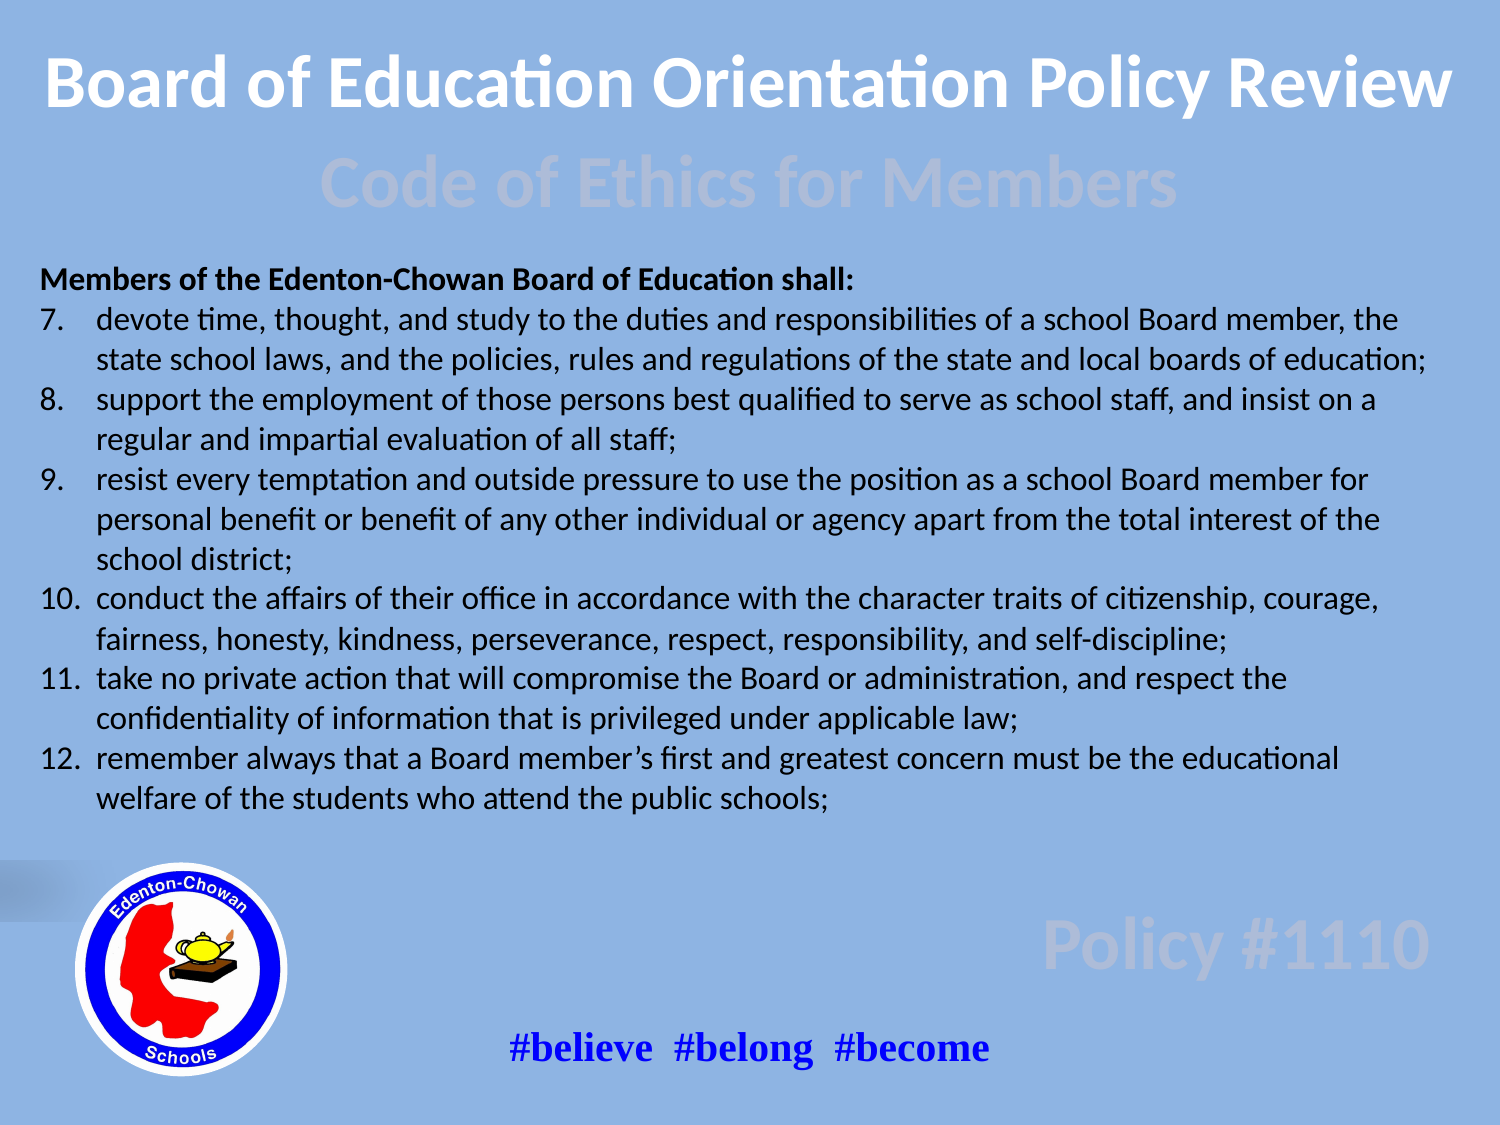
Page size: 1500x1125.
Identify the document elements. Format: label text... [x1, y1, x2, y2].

text_box #believe #belong #become [437, 1012, 1063, 1078]
text_box Board of Education Orientation Policy Review [0, 24, 1500, 124]
text_box Members of the Edenton-Chowan Board of Education shall: devote time, thought, and study to the duties and responsibilities of a school Board member, the state school laws, and the policies, rules and regulations of the state and local boards of education; support the employment of those persons best qualified to serve as school staff, and insist on a regular and impartial evaluation of all staff; resist every temptation and outside pressure to use the position as a school Board member for personal benefit or benefit of any other individual or agency apart from the total interest of the school district; conduct the affairs of their office in accordance with the character traits of citizenship, courage, fairness, honesty, kindness, perseverance, respect, responsibility, and self-discipline; take no private action that will compromise the Board or administration, and respect the confidentiality of information that is privileged under applicable law; remember always that a Board member’s first and greatest concern must be the educational welfare of the students who attend the public schools; [24, 249, 1463, 824]
text_box Code of Ethics for Members [0, 124, 1500, 230]
picture [74, 862, 288, 1077]
text_box Policy #1110 [1026, 887, 1447, 993]
